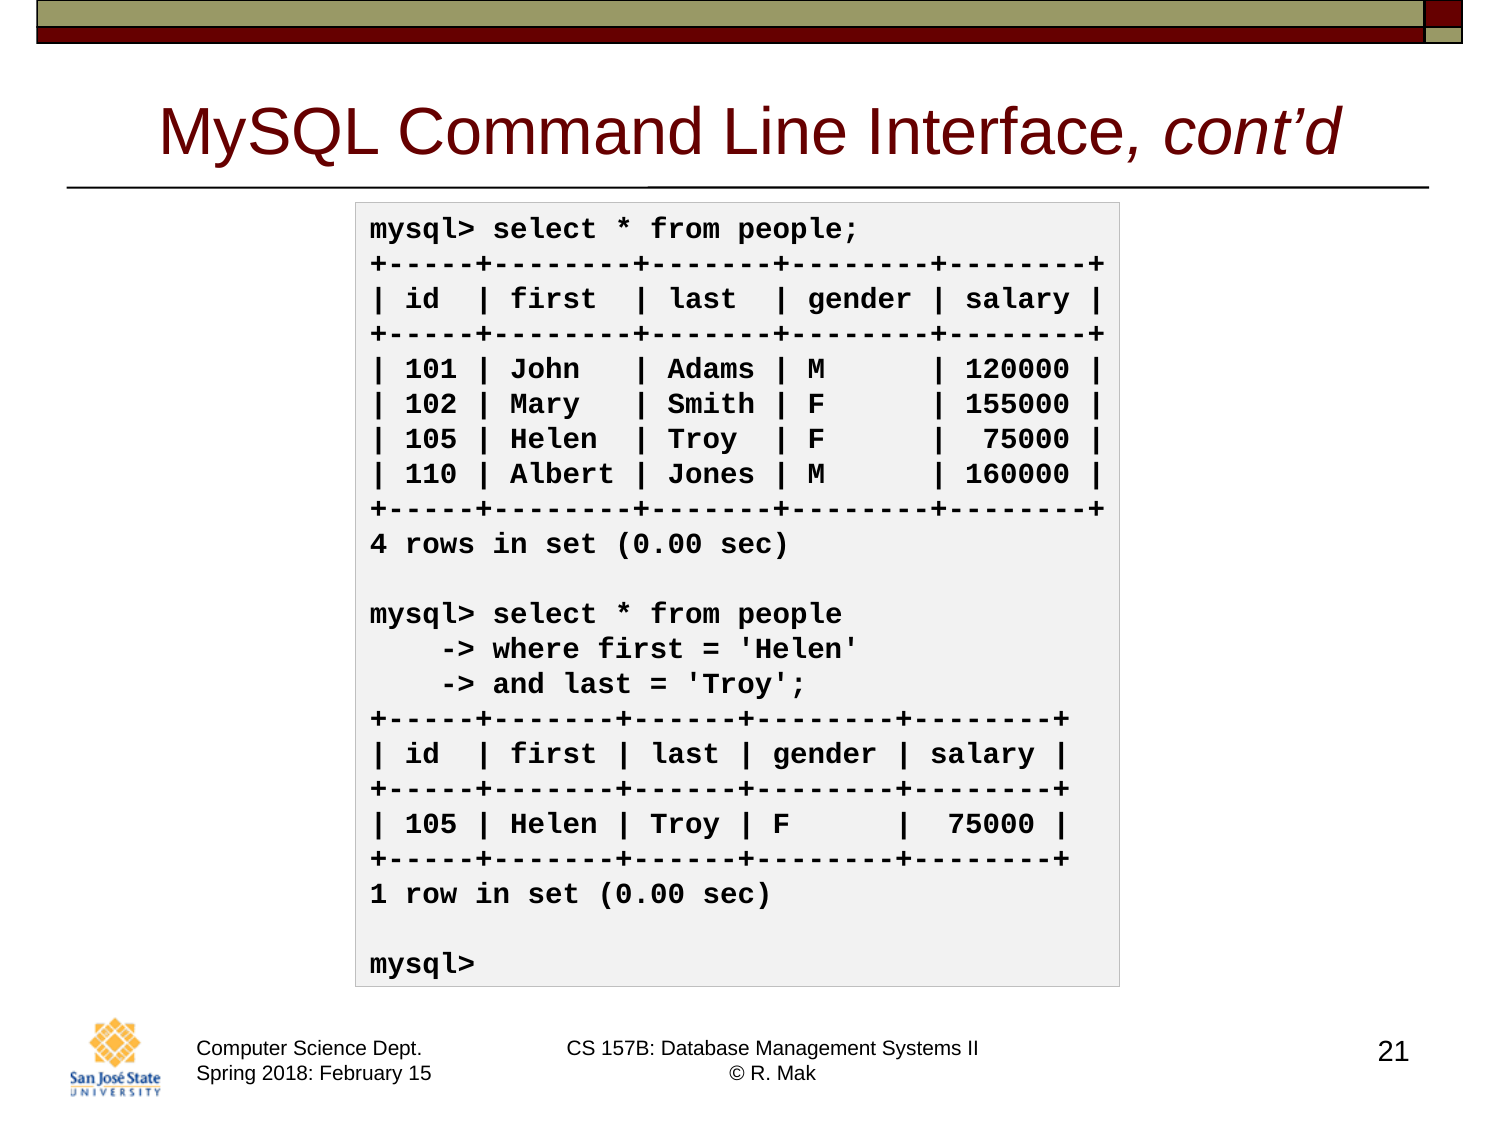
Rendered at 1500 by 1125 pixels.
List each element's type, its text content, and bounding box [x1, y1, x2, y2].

picture [60, 1012, 166, 1112]
title MySQL Command Line Interface, cont’d [75, 67, 1425, 175]
slide_number 21 [1305, 1025, 1425, 1100]
text_box mysql> select * from people; +-----+--------+-------+--------+--------+ | id | first | last | gender | salary | +-----+--------+-------+--------+--------+ | 101 | John | Adams | M | 120000 | | 102 | Mary | Smith | F | 155000 | | 105 | Helen | Troy | F | 75000 | | 110 | Albert | Jones | M | 160000 | +-----+--------+-------+--------+--------+ 4 rows in set (0.00 sec) mysql> select * from people -> where first = 'Helen' -> and last = 'Troy'; +-----+-------+------+--------+--------+ | id | first | last | gender | salary | +-----+-------+------+--------+--------+ | 105 | Helen | Troy | F | 75000 | +-----+-------+------+--------+--------+ 1 row in set (0.00 sec) mysql> [355, 202, 1120, 987]
